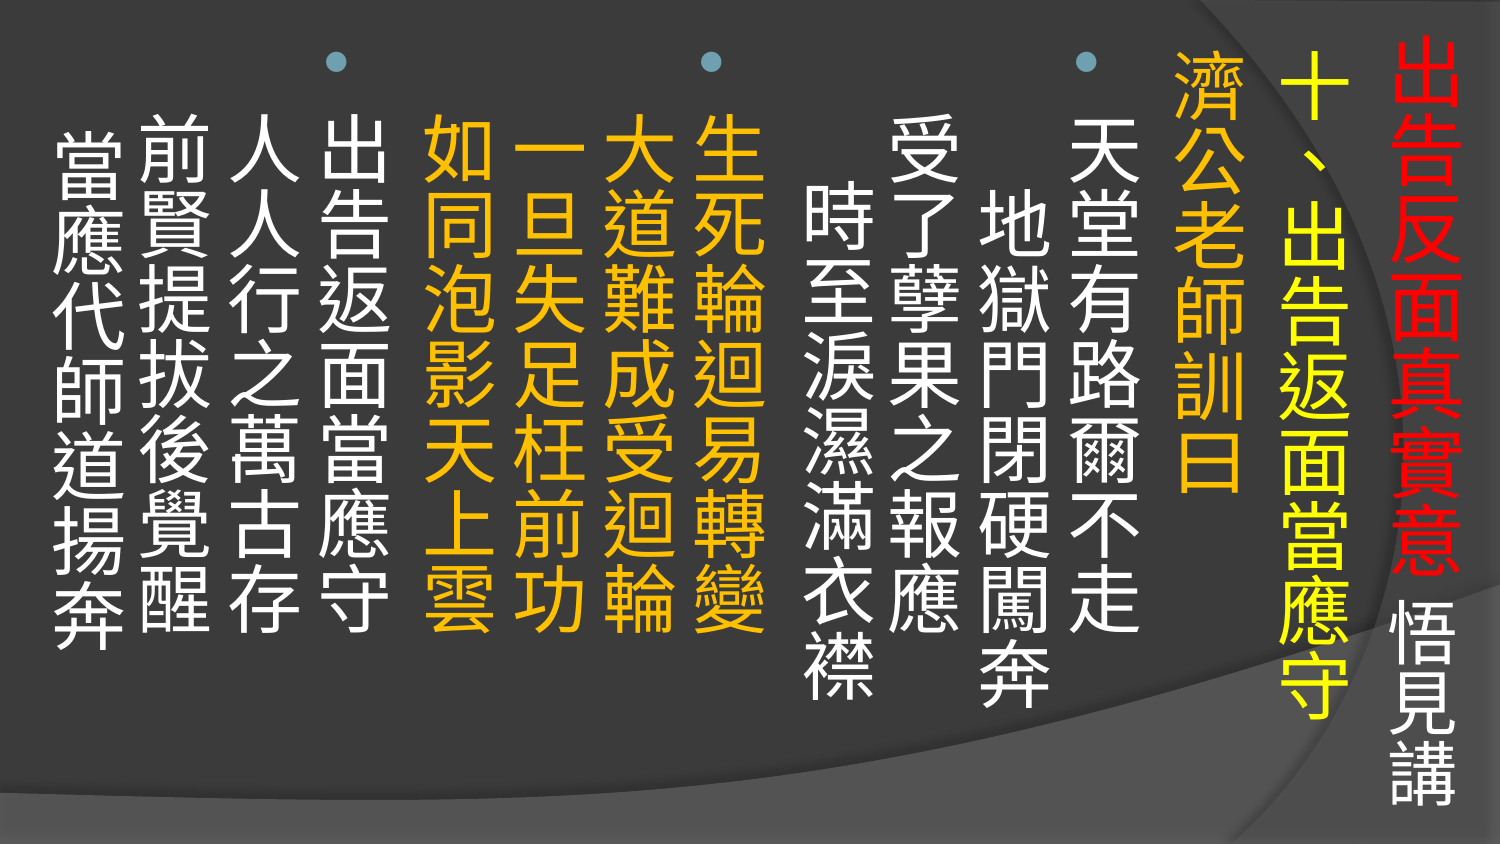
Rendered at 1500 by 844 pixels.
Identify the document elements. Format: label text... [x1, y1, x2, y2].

title 出告反面真實意 悟見講 [1364, 21, 1483, 820]
list 十、出告返面當應守 濟公老師訓曰 天堂有路爾不走 地獄門閉硬闖奔 受了孽果之報應 時至淚濕滿衣襟 生死輪迴易轉變 大道難成受迴輪 一旦失足枉前功 如同泡影天上雲 出告返面當應守 人人行之萬古存 前賢提拔後覺醒 當應代師道揚奔 [29, 27, 1365, 820]
